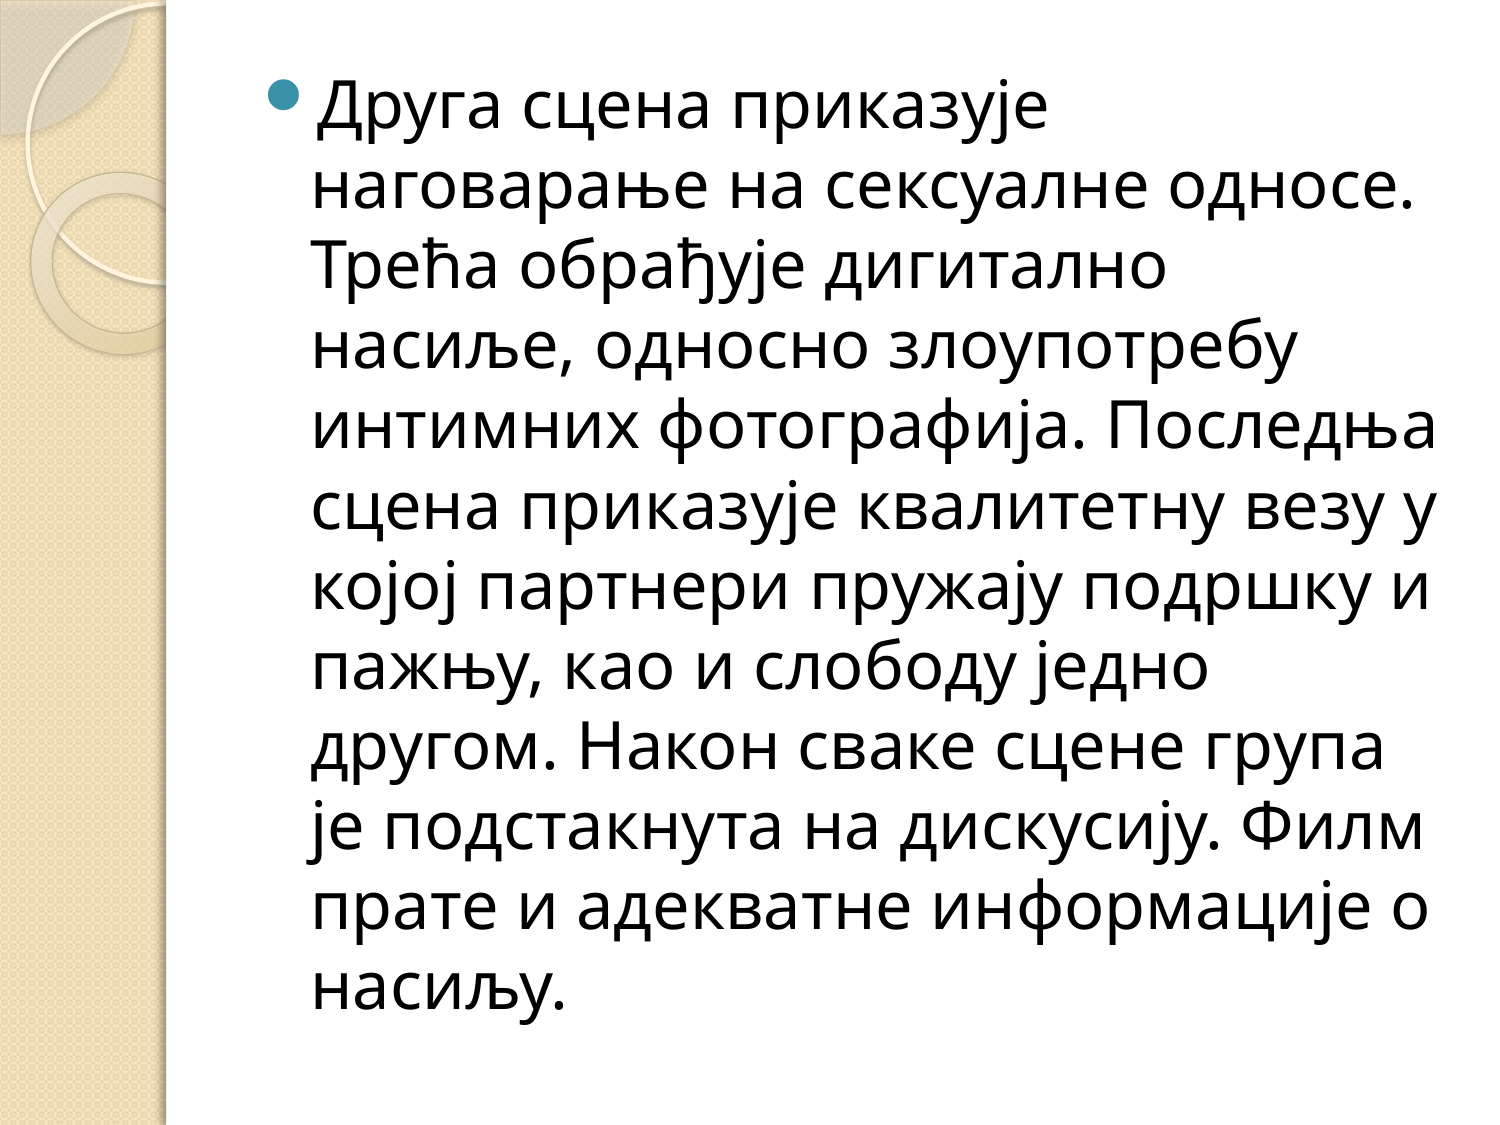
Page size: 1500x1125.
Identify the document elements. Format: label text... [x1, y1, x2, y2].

list Друга сцена приказује наговарање на сексуалне односе. Трећа обрађује дигитално насиље, односно злоупотребу интимних фотографија. Последња сцена приказује квалитетну везу у којој партнери пружају подршку и пажњу, као и слободу једно другом. Након сваке сцене група је подстакнута на дискусију. Филм прате и адекватне информације о насиљу. [235, 54, 1466, 1125]
